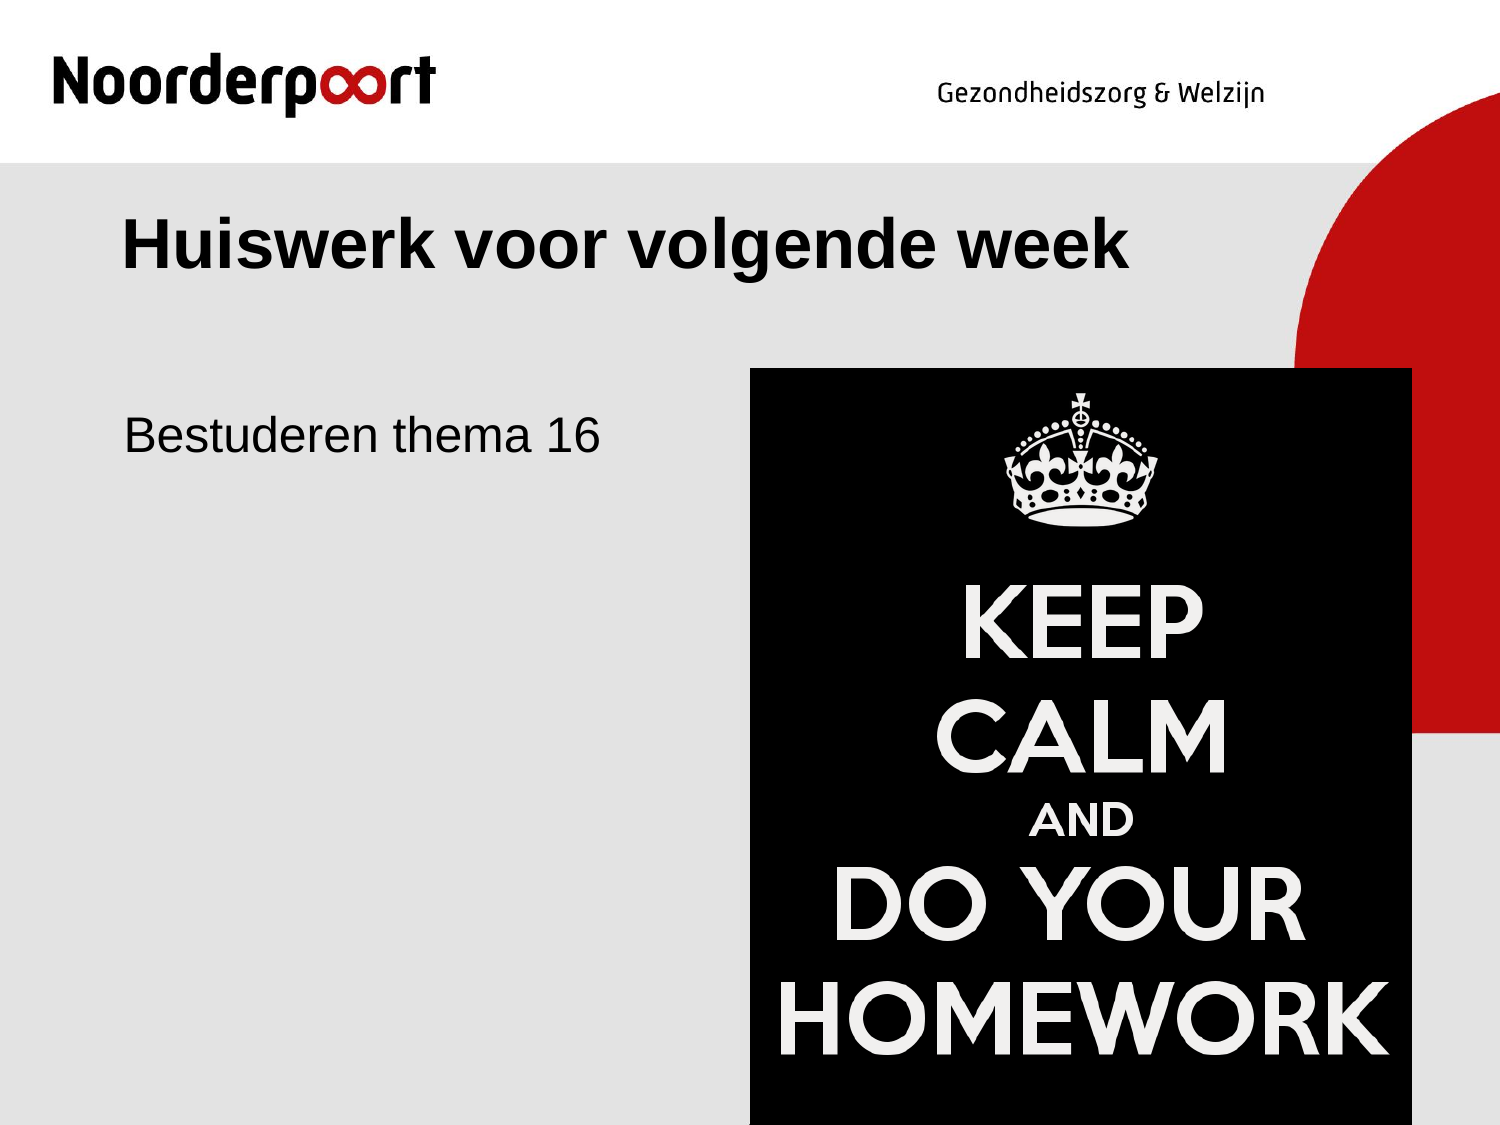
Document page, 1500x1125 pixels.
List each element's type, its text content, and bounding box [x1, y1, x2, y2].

list Bestuderen thema 16 [108, 408, 749, 927]
title Huiswerk voor volgende week [106, 187, 1290, 294]
picture [0, 0, 1500, 1125]
